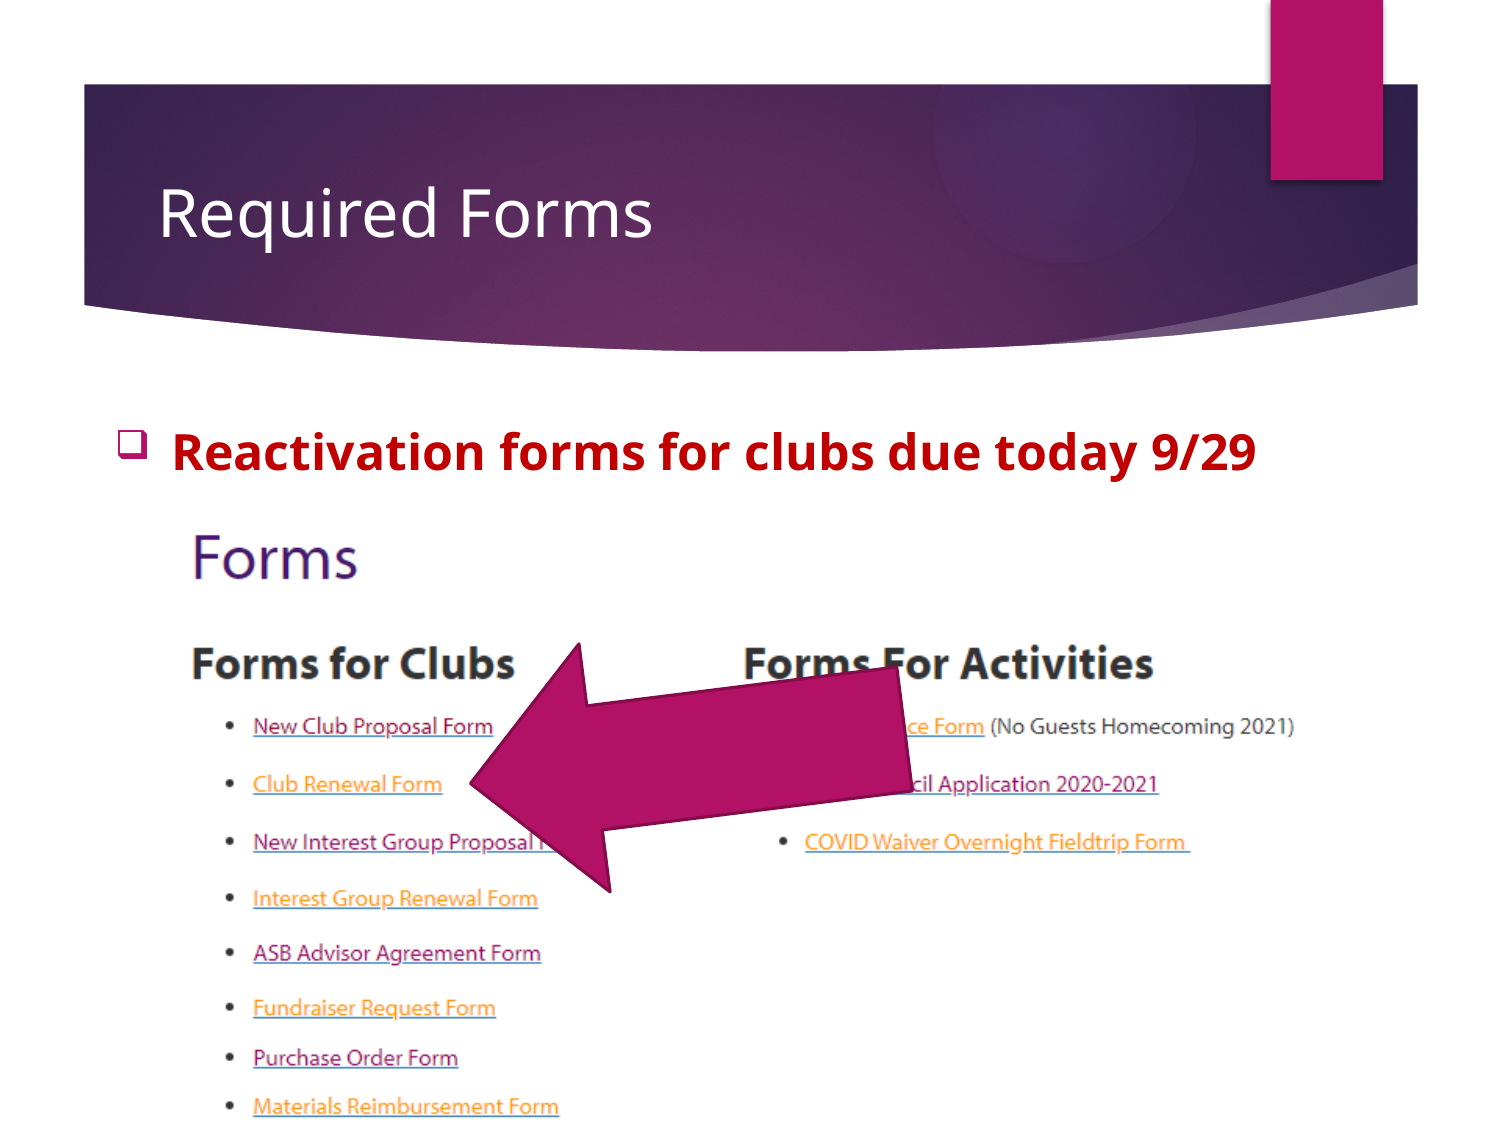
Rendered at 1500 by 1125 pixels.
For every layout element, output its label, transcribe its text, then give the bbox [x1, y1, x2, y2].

title Required Forms [142, 152, 1183, 269]
picture [187, 512, 1394, 1125]
list Reactivation forms for clubs due today 9/29 [99, 412, 1450, 1125]
